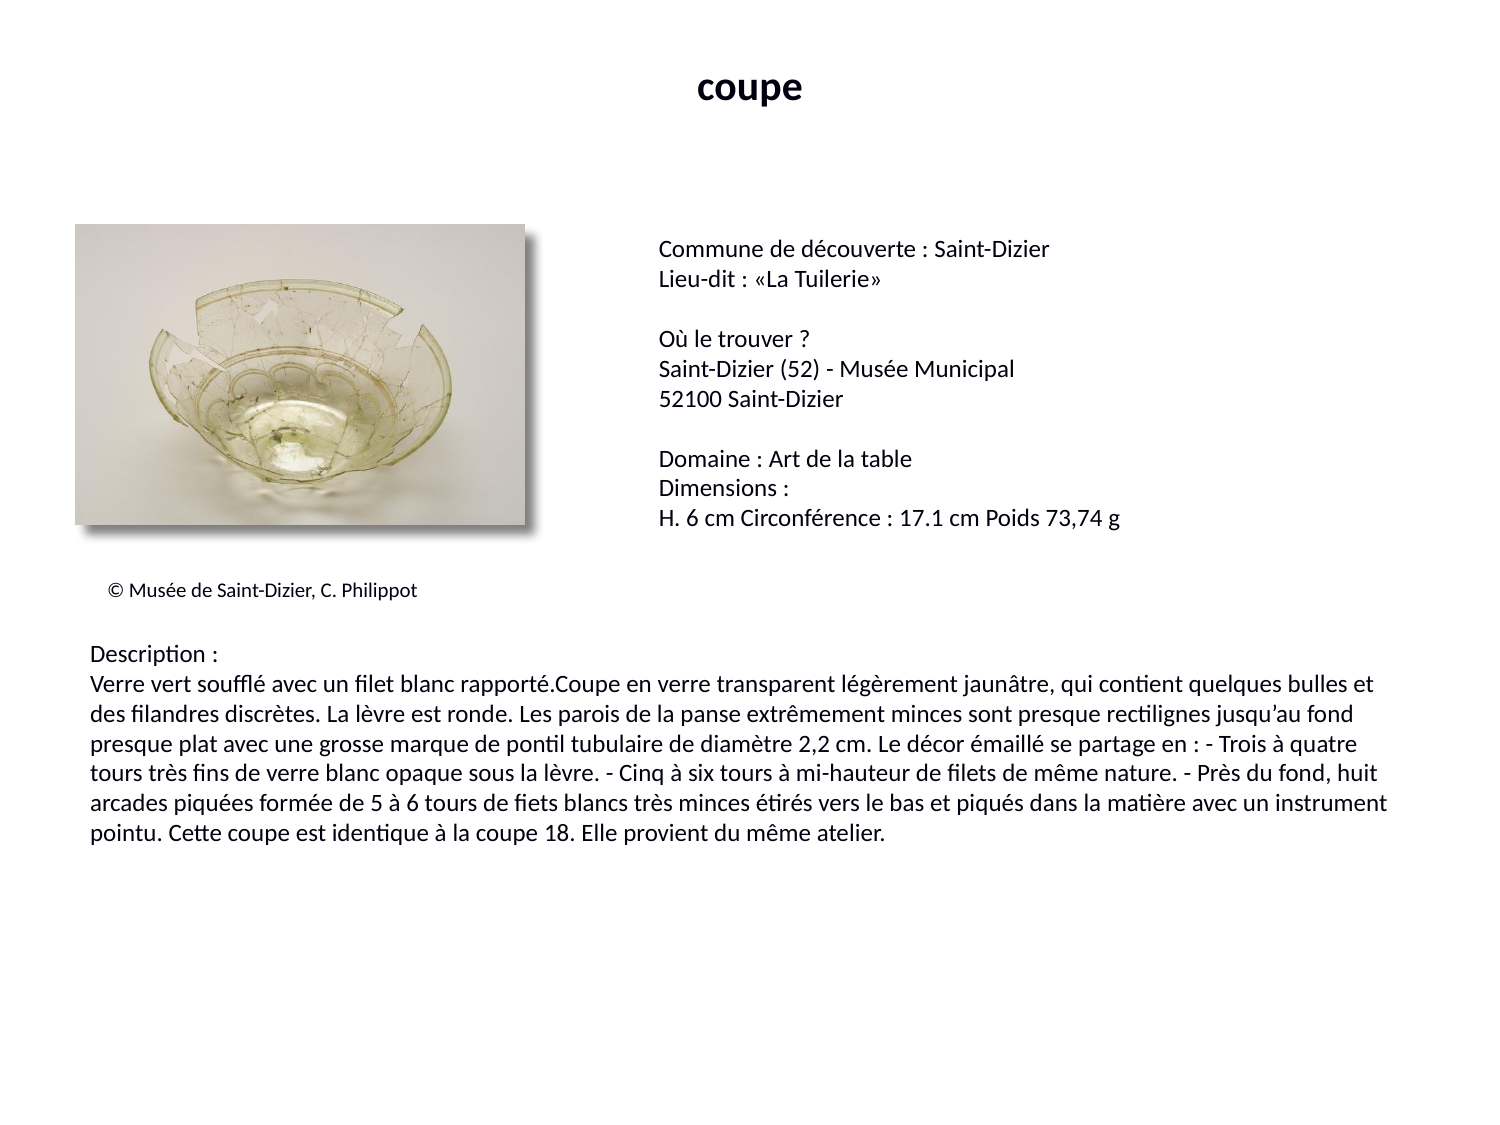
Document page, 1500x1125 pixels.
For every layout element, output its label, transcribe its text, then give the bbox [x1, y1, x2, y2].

text_box coupe [374, 51, 1125, 117]
text_box Description : Verre vert soufflé avec un filet blanc rapporté.Coupe en verre transparent légèrement jaunâtre, qui contient quelques bulles et des filandres discrètes. La lèvre est ronde. Les parois de la panse extrêmement minces sont presque rectilignes jusqu’au fond presque plat avec une grosse marque de pontil tubulaire de diamètre 2,2 cm. Le décor émaillé se partage en : - Trois à quatre tours très fins de verre blanc opaque sous la lèvre. - Cinq à six tours à mi-hauteur de filets de même nature. - Près du fond, huit arcades piquées formée de 5 à 6 tours de fiets blancs très minces étirés vers le bas et piqués dans la matière avec un instrument pointu. Cette coupe est identique à la coupe 18. Elle provient du même atelier. [74, 629, 1425, 855]
text_box Commune de découverte : Saint-Dizier Lieu-dit : «La Tuilerie» Où le trouver ? Saint-Dizier (52) - Musée Municipal 52100 Saint-Dizier Domaine : Art de la table Dimensions : H. 6 cm Circonférence : 17.1 cm Poids 73,74 g [643, 224, 1500, 540]
picture [74, 224, 526, 526]
text_box © Musée de Saint-Dizier, C. Philippot [0, 568, 525, 609]
